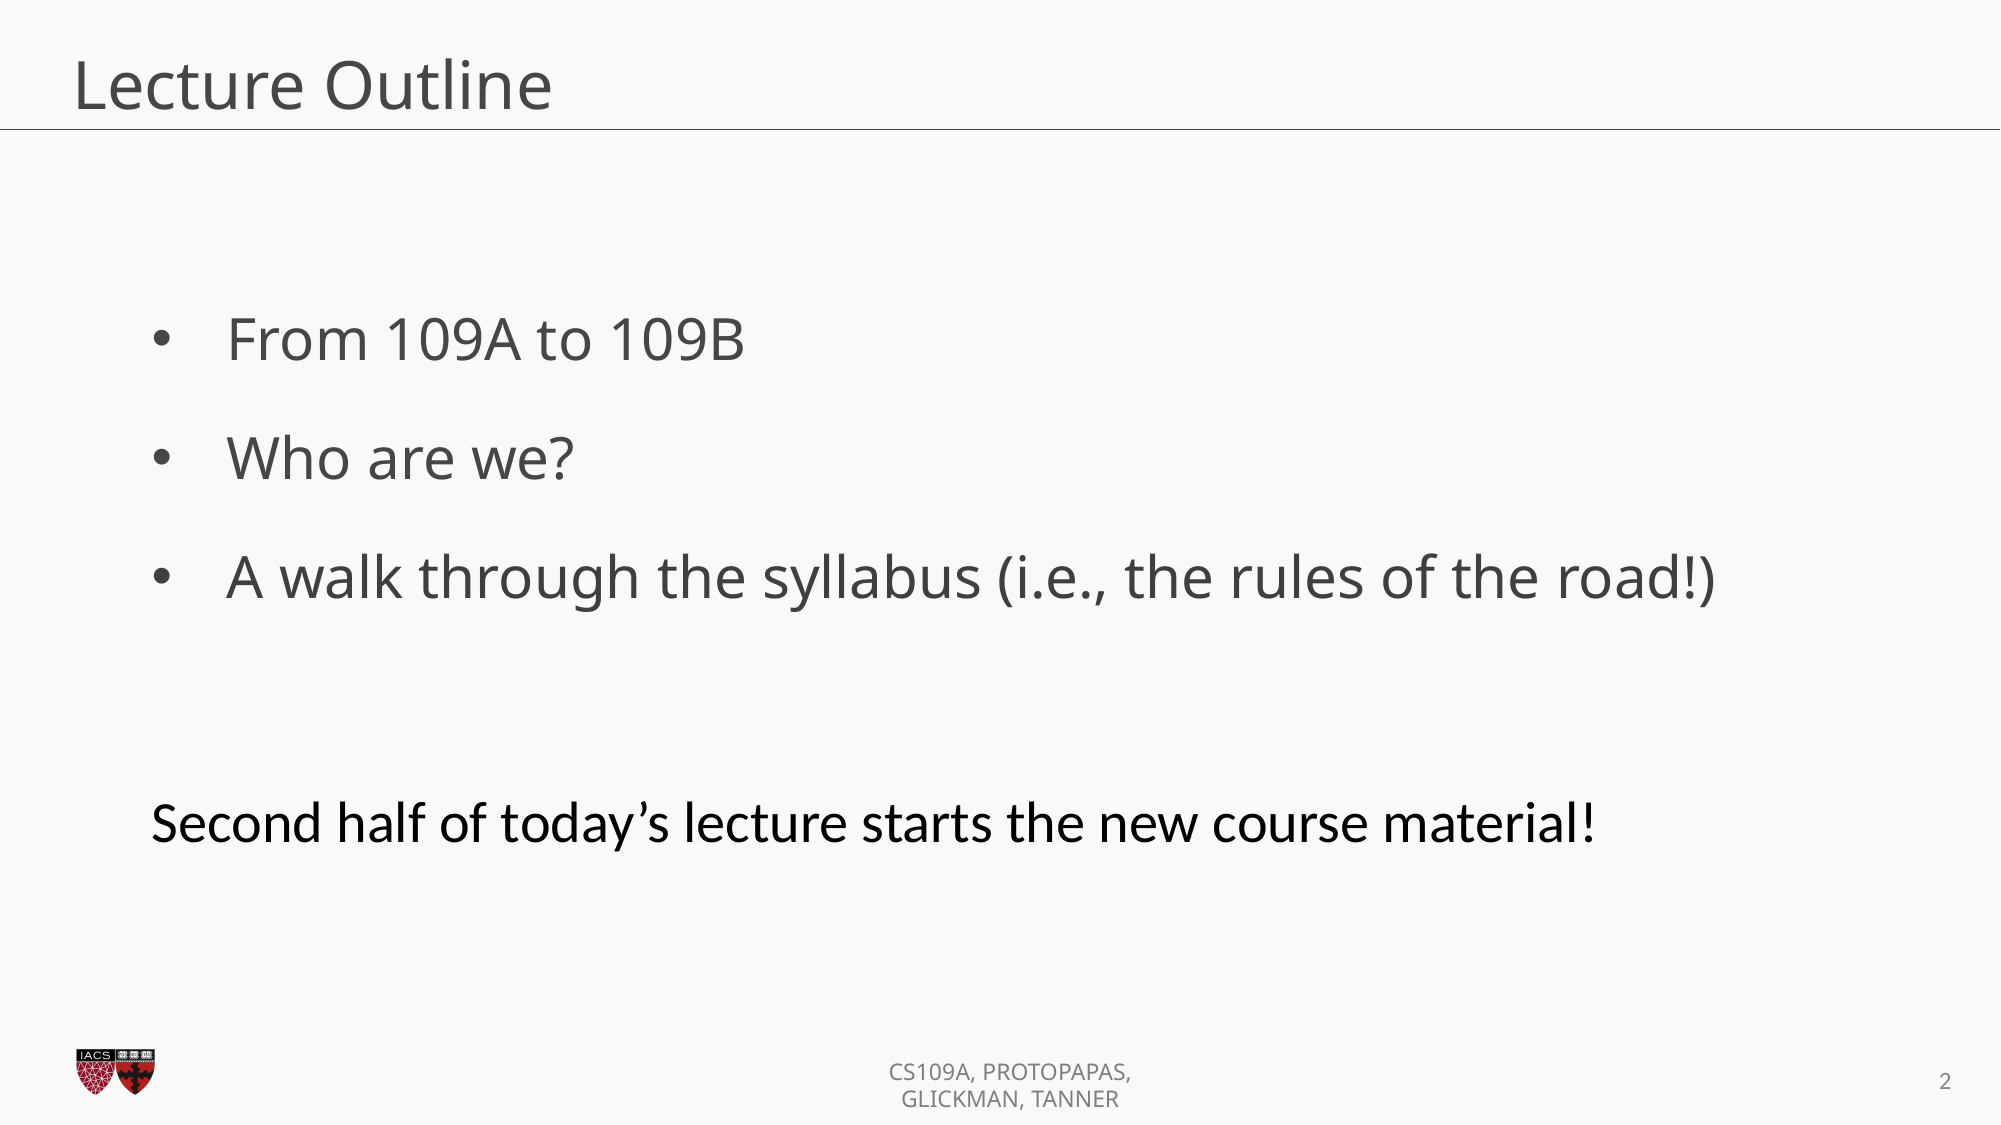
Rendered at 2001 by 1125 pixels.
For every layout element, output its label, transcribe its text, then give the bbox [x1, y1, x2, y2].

slide_number ‹#› [1500, 1050, 1967, 1110]
list From 109A to 109B Who are we? A walk through the syllabus (i.e., the rules of the road!) [136, 294, 1831, 641]
picture [75, 1049, 155, 1095]
title Lecture Outline [57, 35, 1943, 162]
text_box Second half of today’s lecture starts the new course material! [136, 777, 1630, 863]
